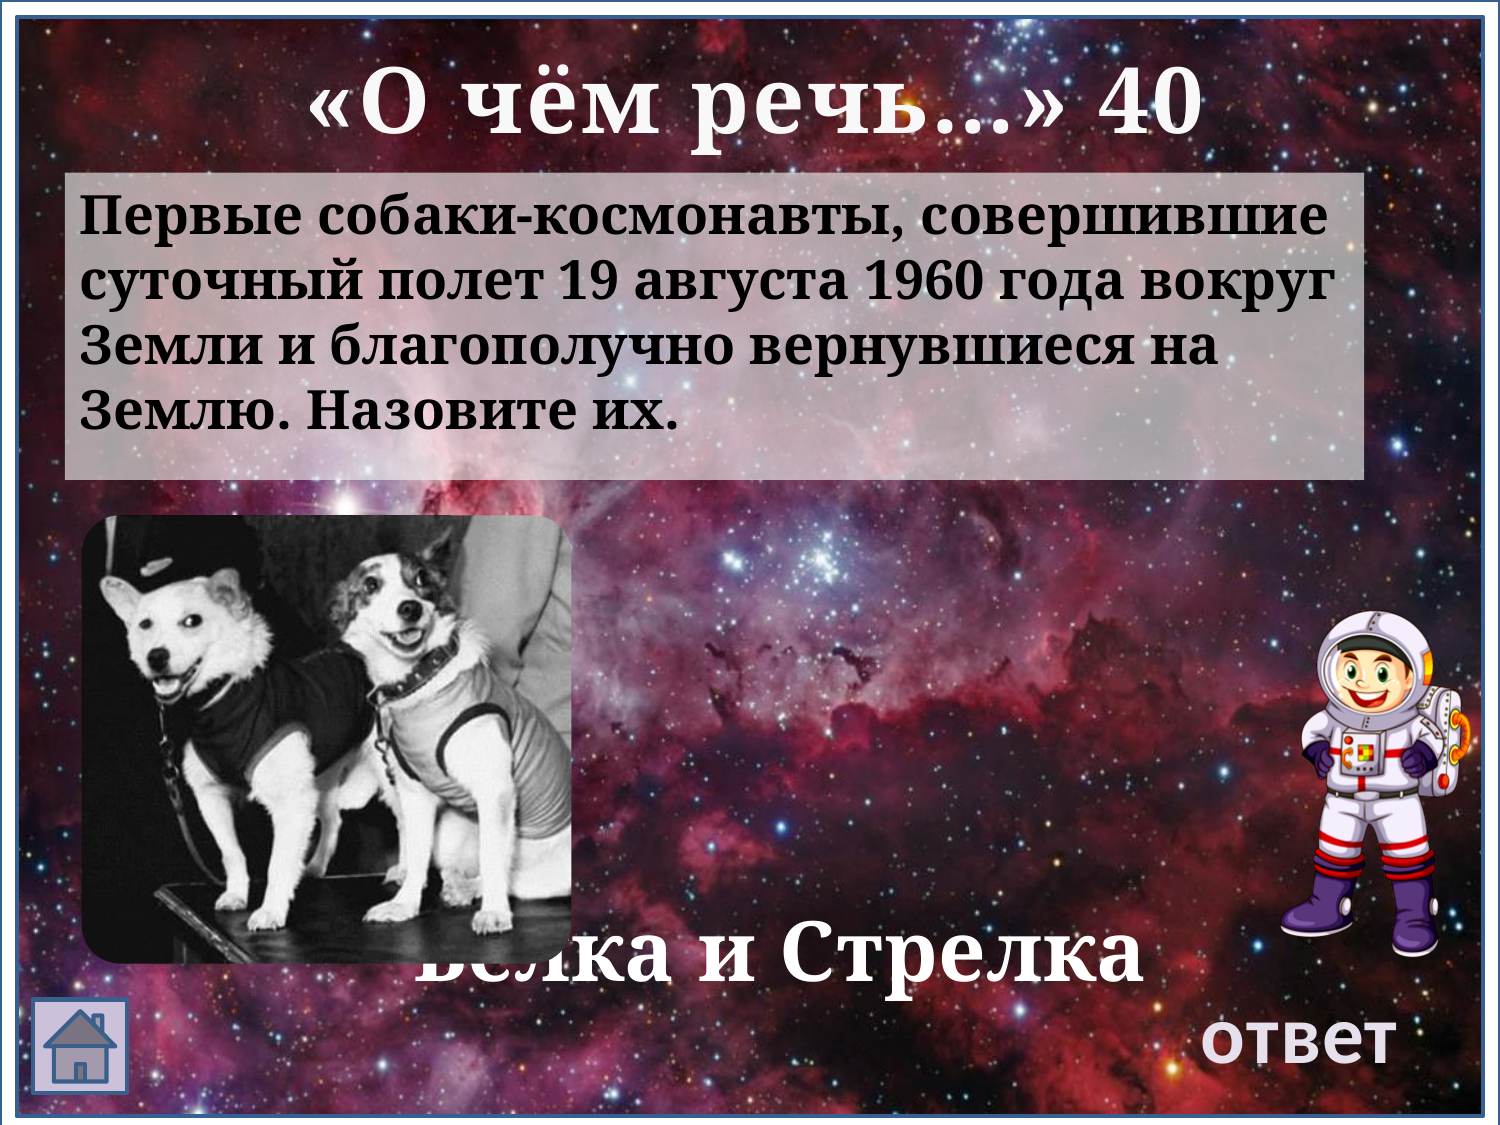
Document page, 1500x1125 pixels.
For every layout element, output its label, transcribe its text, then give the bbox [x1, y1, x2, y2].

title «О чём речь…» 40 [80, 3, 1431, 191]
text_box [31, 997, 129, 1095]
text_box Белка и Стрелка [395, 891, 1164, 1006]
text_box ответ [1163, 972, 1436, 1088]
picture [19, 19, 1481, 1114]
text_box Первые собаки-космонавты, совершившие суточный полет 19 августа 1960 года вокруг Земли и благополучно вернувшиеся на Землю. Назовите их. [64, 172, 1365, 480]
